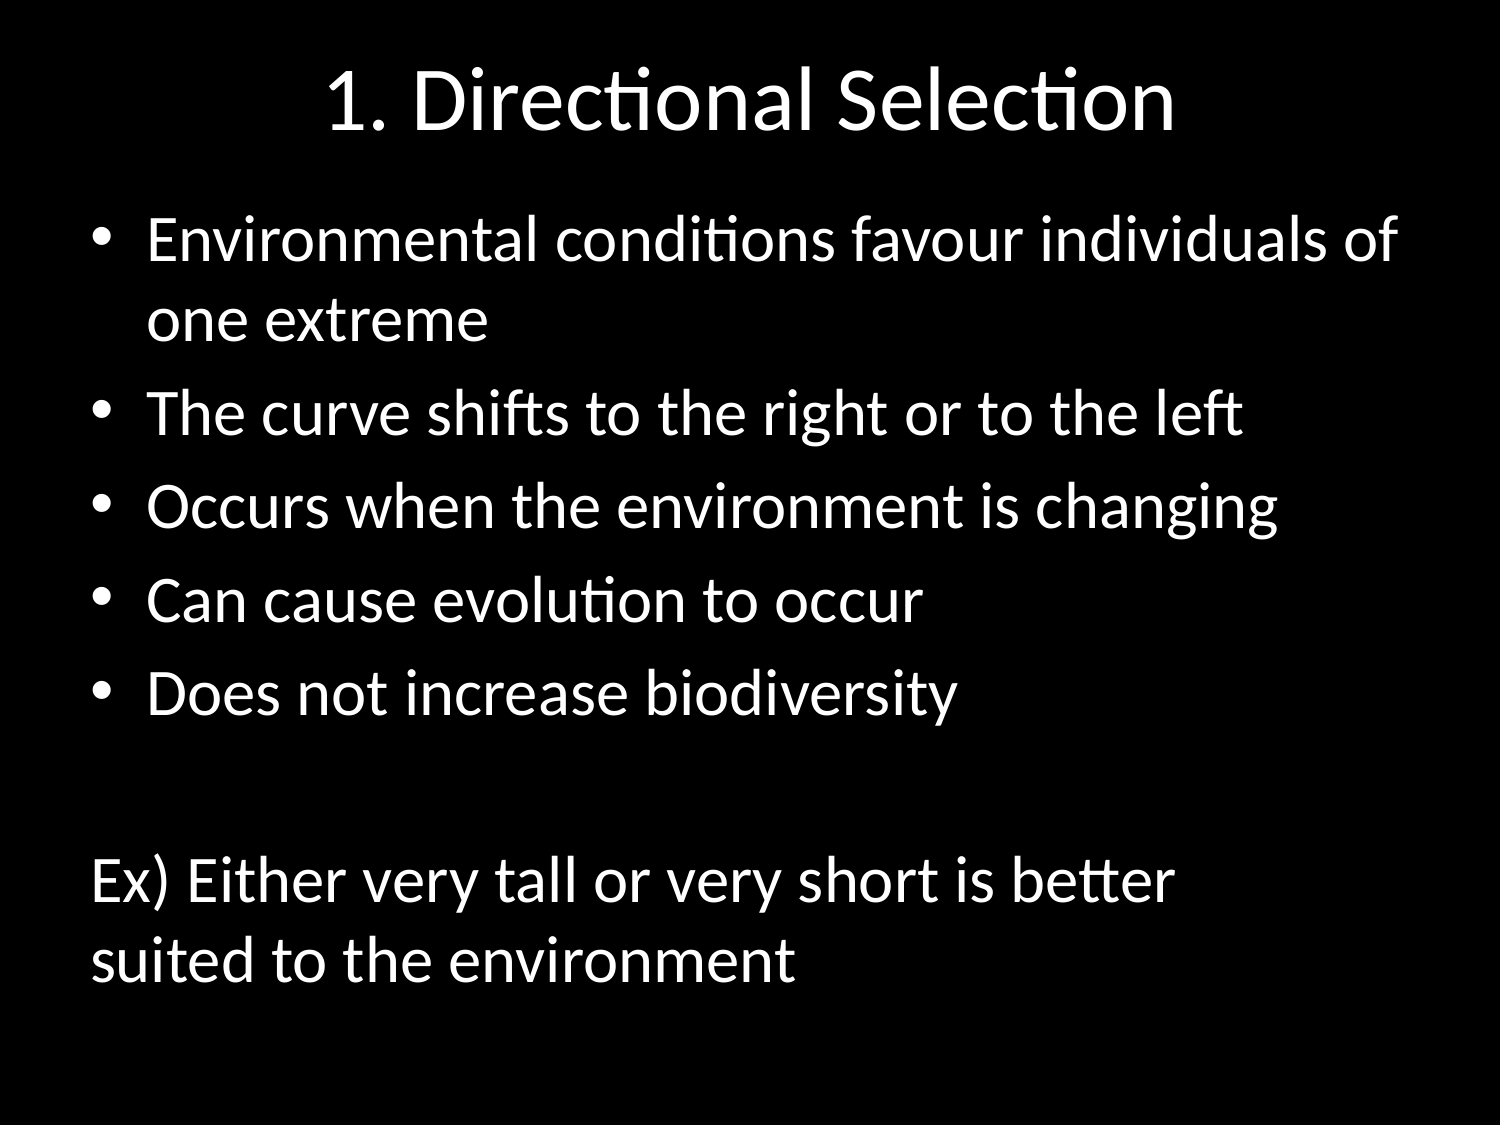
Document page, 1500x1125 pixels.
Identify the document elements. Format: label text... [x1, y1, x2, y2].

title 1. Directional Selection [75, 0, 1425, 187]
list Environmental conditions favour individuals of one extreme The curve shifts to the right or to the left Occurs when the environment is changing Can cause evolution to occur Does not increase biodiversity Ex) Either very tall or very short is better suited to the environment [75, 187, 1425, 1089]
